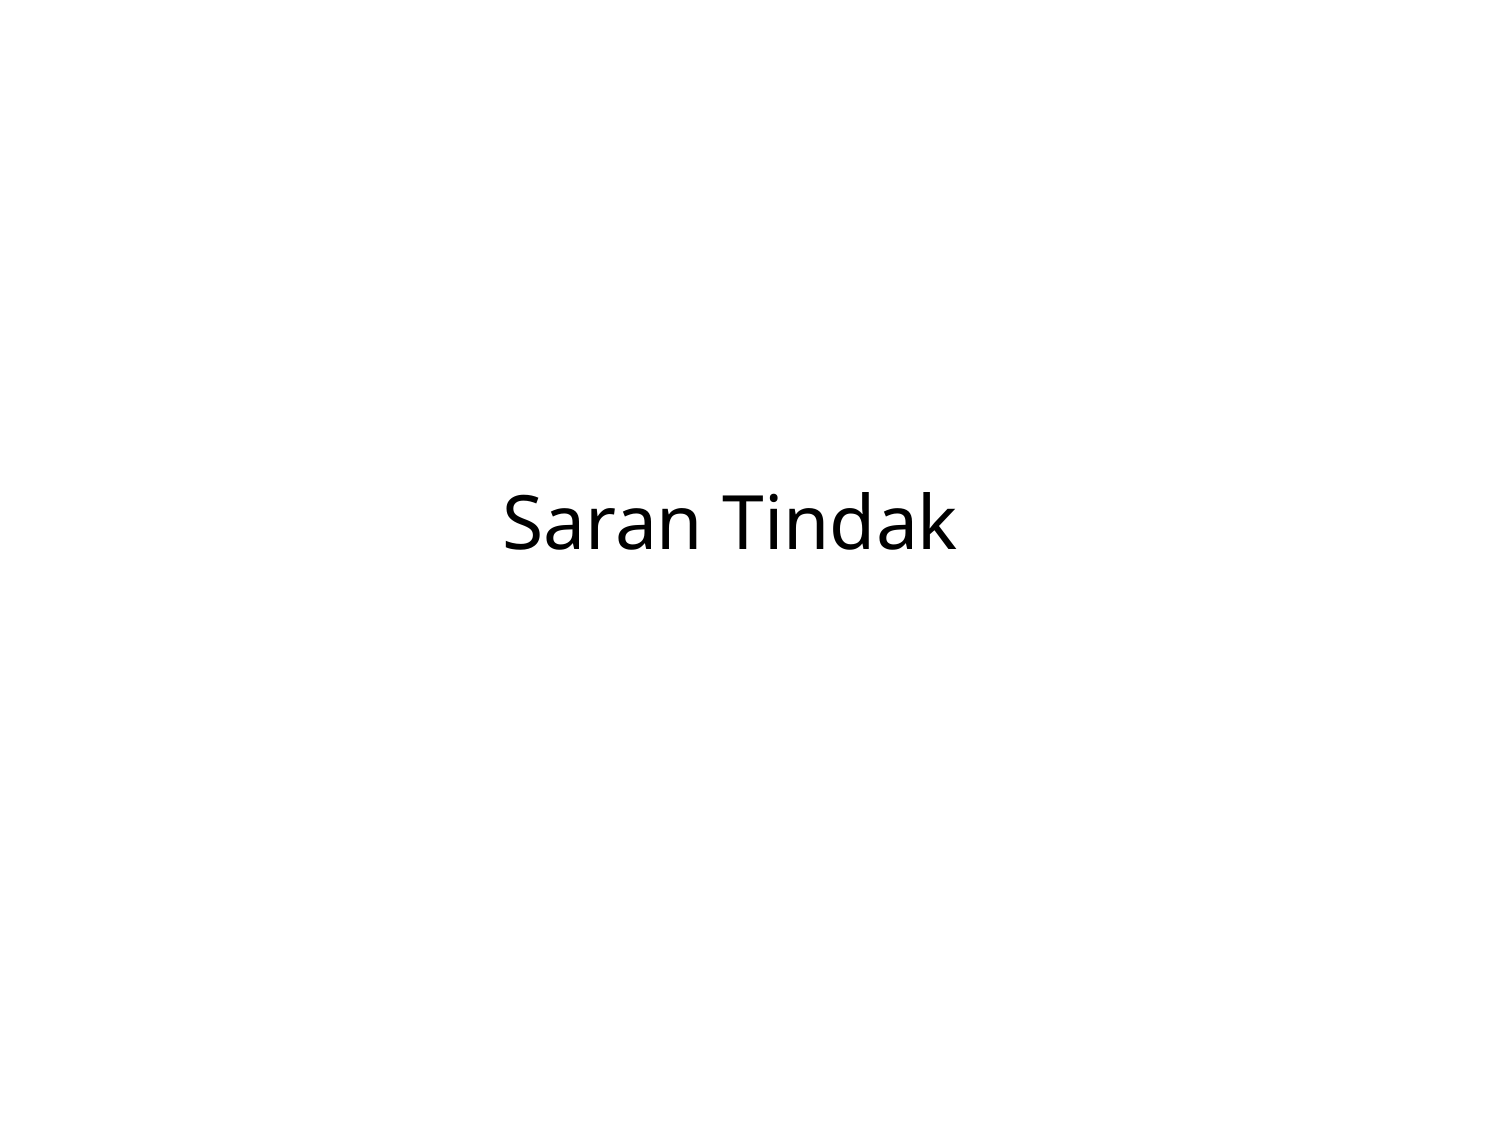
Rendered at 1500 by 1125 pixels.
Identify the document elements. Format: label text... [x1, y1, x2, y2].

title Saran Tindak [74, 425, 1387, 614]
